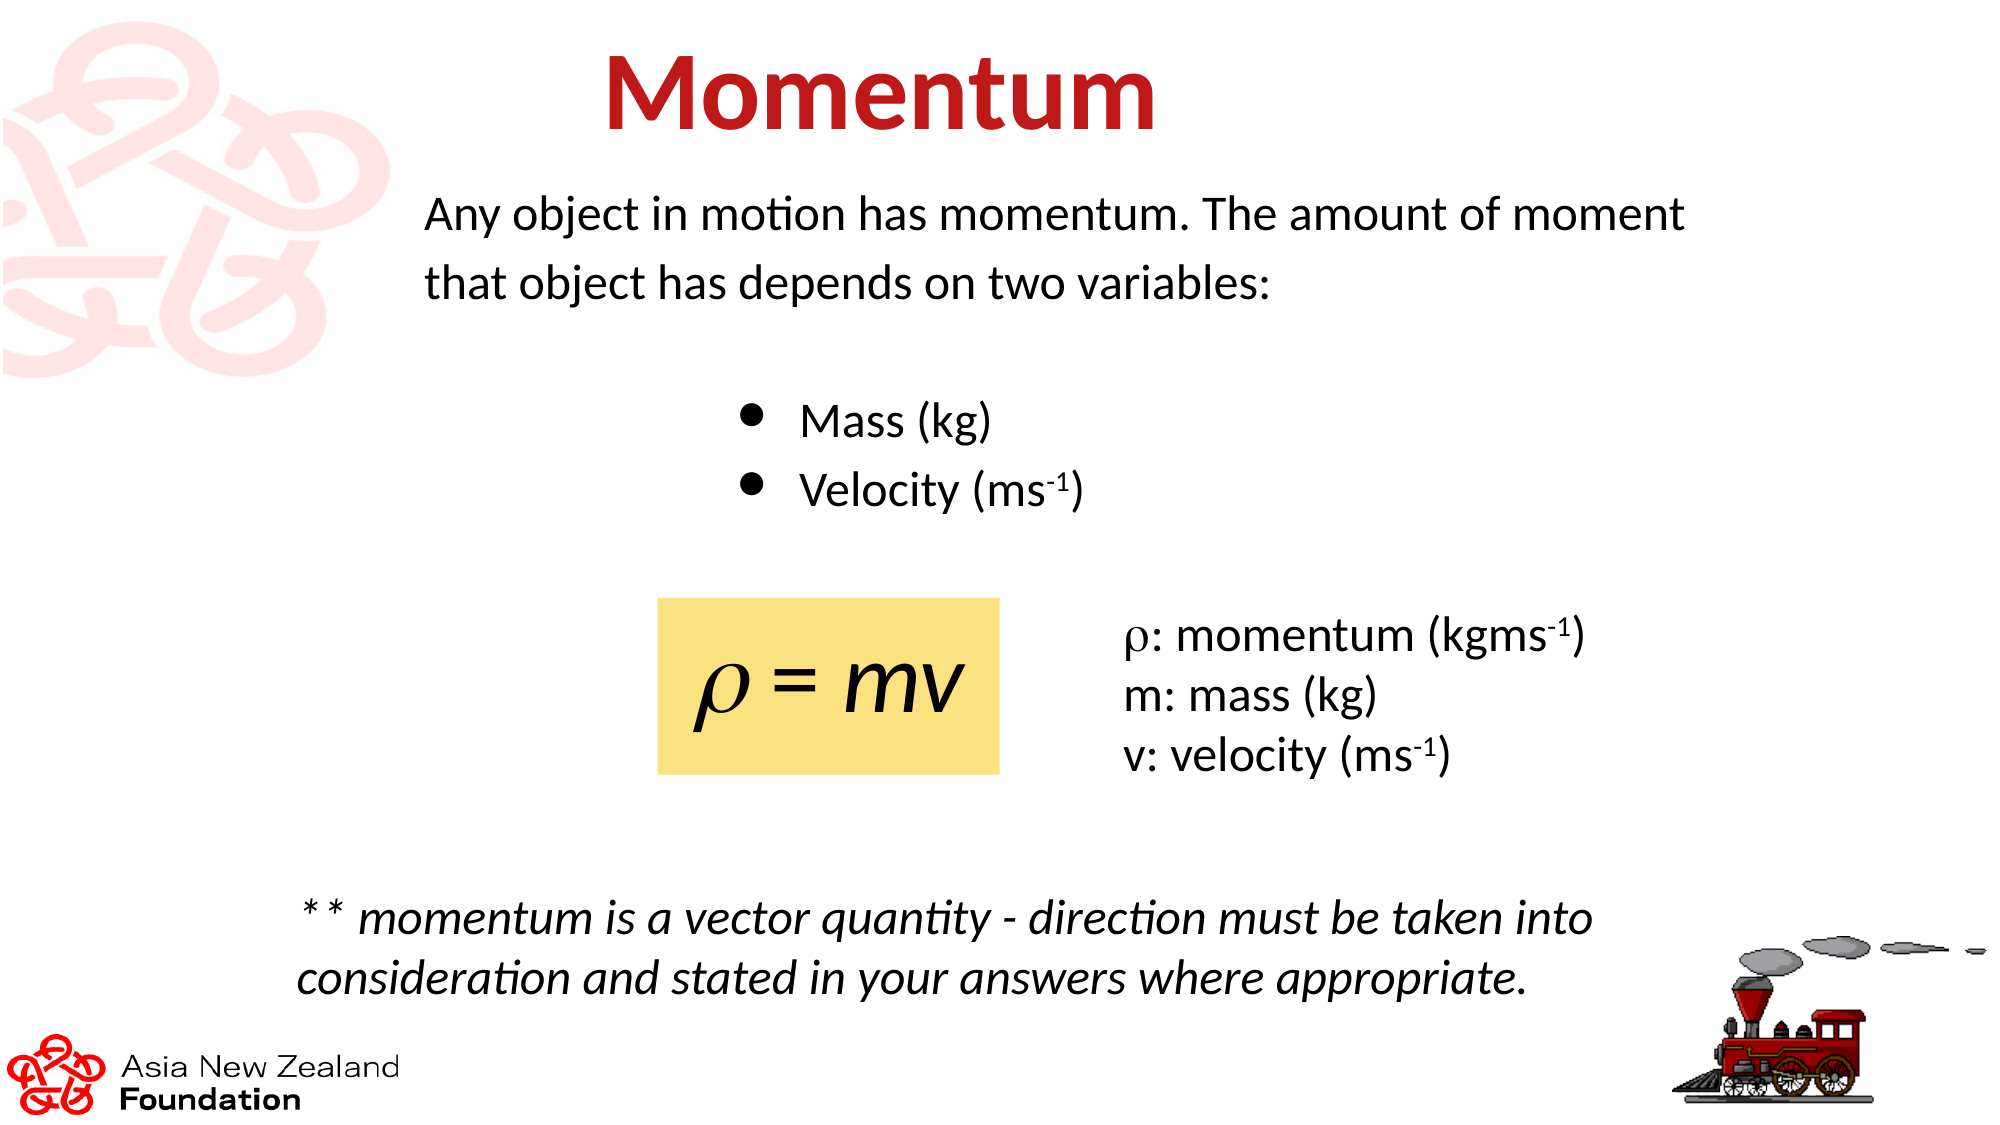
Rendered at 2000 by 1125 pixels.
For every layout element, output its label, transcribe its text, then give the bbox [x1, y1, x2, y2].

text_box r = mv [657, 597, 1000, 775]
text_box Any object in motion has momentum. The amount of moment that object has depends on two variables: Mass (kg) Velocity (ms-1) [409, 156, 1756, 310]
picture [1672, 935, 1998, 1106]
text_box r: momentum (kgms-1) m: mass (kg) v: velocity (ms-1) [1108, 586, 1650, 782]
text_box Momentum [562, 9, 1199, 160]
picture [7, 1034, 398, 1115]
picture [3, 6, 418, 386]
text_box ** momentum is a vector quantity - direction must be taken into consideration and stated in your answers where appropriate. [281, 869, 1729, 1023]
